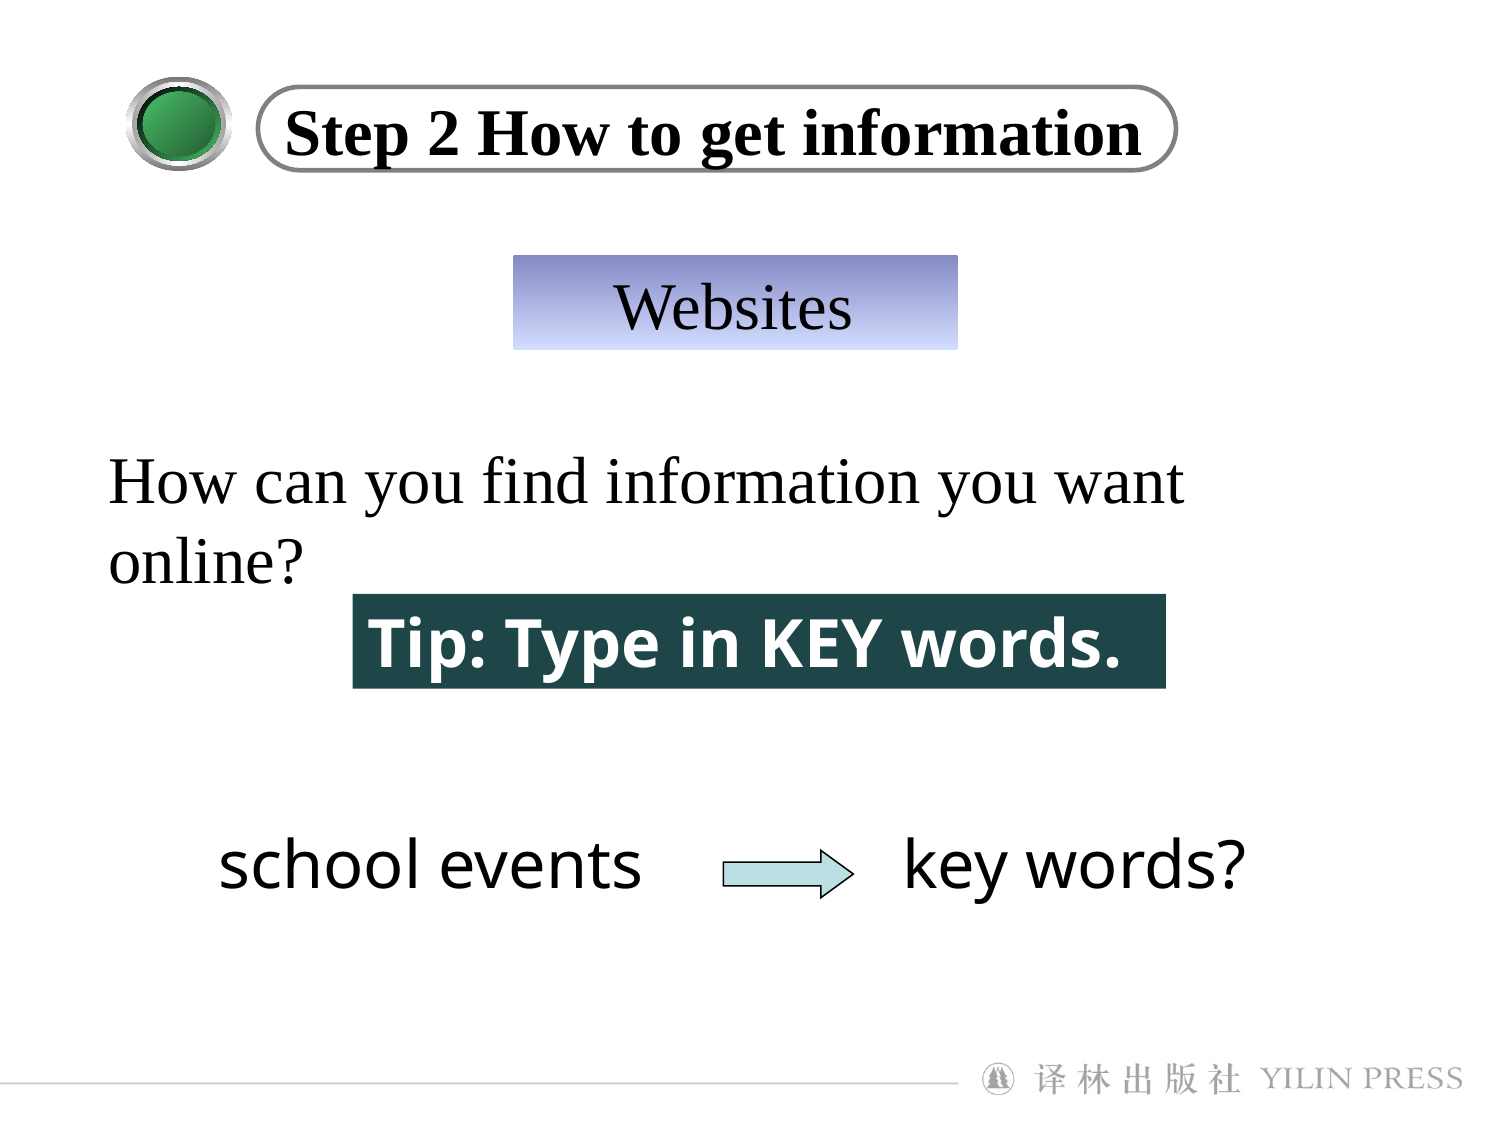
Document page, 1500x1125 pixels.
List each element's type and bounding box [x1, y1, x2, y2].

picture [0, 0, 1500, 1125]
text_box [125, 76, 1177, 172]
